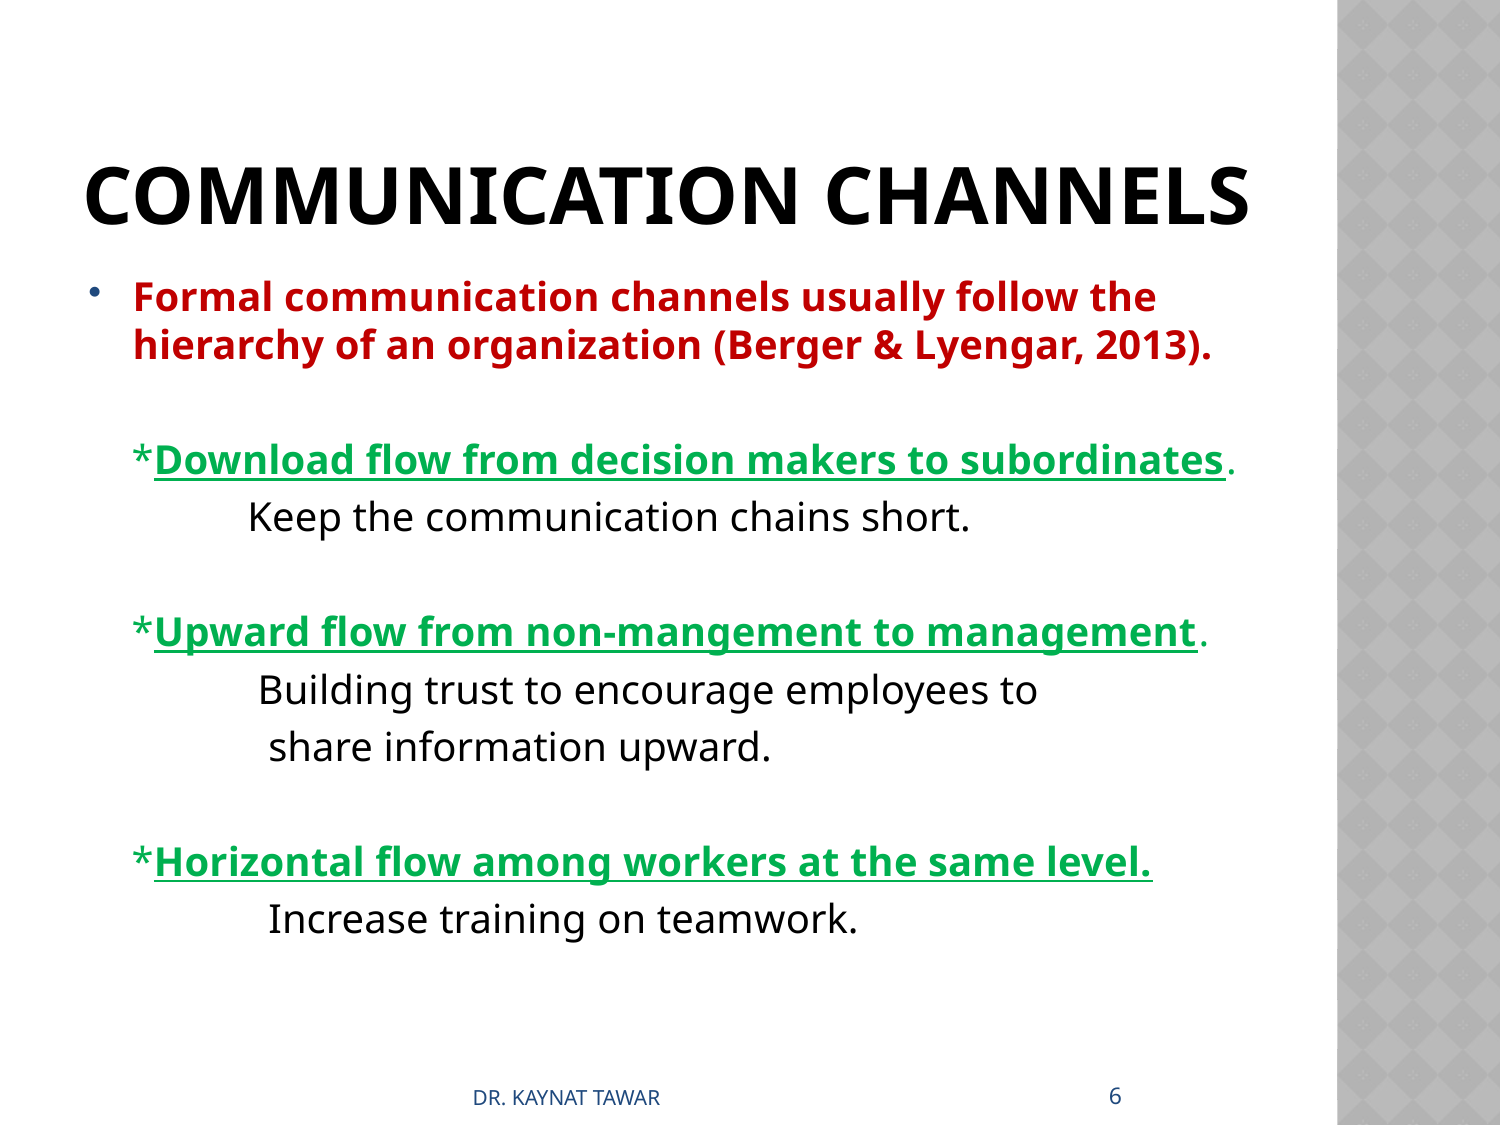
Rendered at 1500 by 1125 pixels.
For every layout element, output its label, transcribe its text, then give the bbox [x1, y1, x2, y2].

footer DR. KAYNAT TAWAR [75, 1075, 675, 1114]
slide_number 6 [1025, 1075, 1122, 1113]
title COMMUNICATION CHANNELS [75, 52, 1263, 240]
list Formal communication channels usually follow the hierarchy of an organization (Berger & Lyengar, 2013). *Download flow from decision makers to subordinates. Keep the communication chains short. *Upward flow from non-mangement to management. Building trust to encourage employees to share information upward. *Horizontal flow among workers at the same level. Increase training on teamwork. [75, 264, 1263, 1059]
